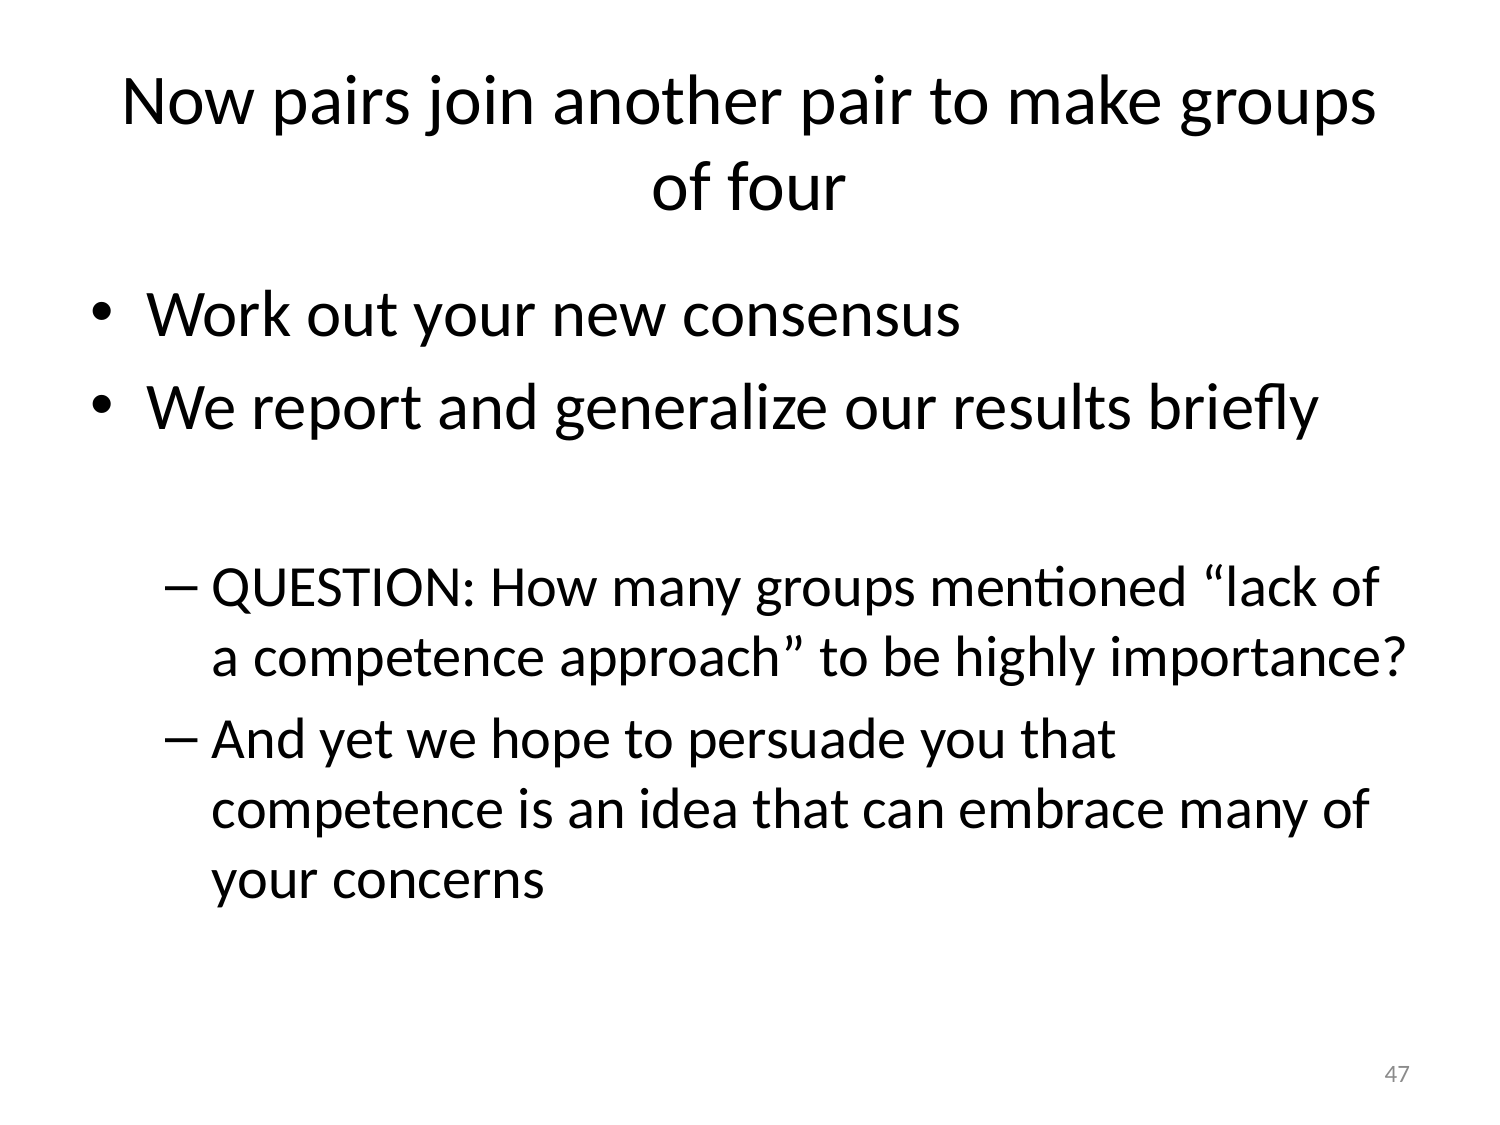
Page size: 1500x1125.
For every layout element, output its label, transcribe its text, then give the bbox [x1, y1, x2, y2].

list Work out your new consensus We report and generalize our results briefly QUESTION: How many groups mentioned “lack of a competence approach” to be highly importance? And yet we hope to persuade you that competence is an idea that can embrace many of your concerns [75, 262, 1425, 1005]
title Now pairs join another pair to make groups of four [75, 45, 1425, 233]
slide_number 47 [1074, 1042, 1425, 1103]
